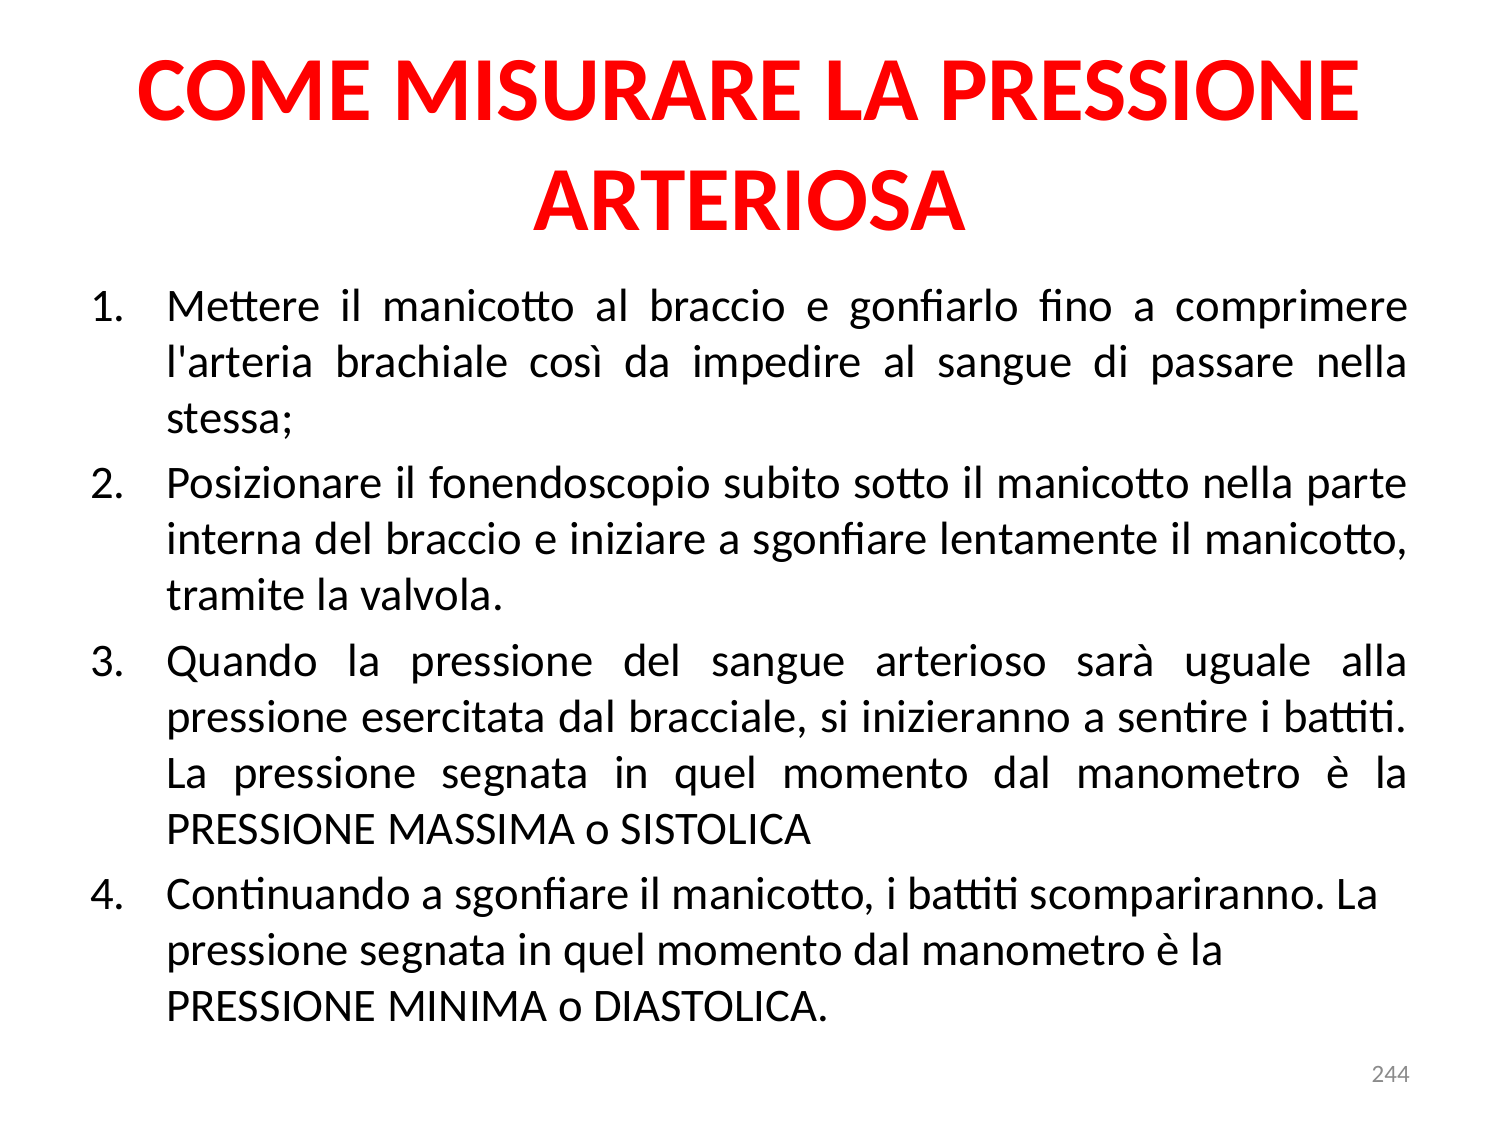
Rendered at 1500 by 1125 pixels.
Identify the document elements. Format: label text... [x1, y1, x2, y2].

list Mettere il manicotto al braccio e gonfiarlo fino a comprimere l'arteria brachiale così da impedire al sangue di passare nella stessa; Posizionare il fonendoscopio subito sotto il manicotto nella parte interna del braccio e iniziare a sgonfiare lentamente il manicotto, tramite la valvola. Quando la pressione del sangue arterioso sarà uguale alla pressione esercitata dal bracciale, si inizieranno a sentire i battiti. La pressione segnata in quel momento dal manometro è la PRESSIONE MASSIMA o SISTOLICA Continuando a sgonfiare il manicotto, i battiti scompariranno. La pressione segnata in quel momento dal manometro è la PRESSIONE MINIMA o DIASTOLICA. [75, 267, 1425, 1043]
slide_number 244 [1074, 1042, 1425, 1103]
title COME MISURARE LA PRESSIONE ARTERIOSA [75, 45, 1425, 233]
